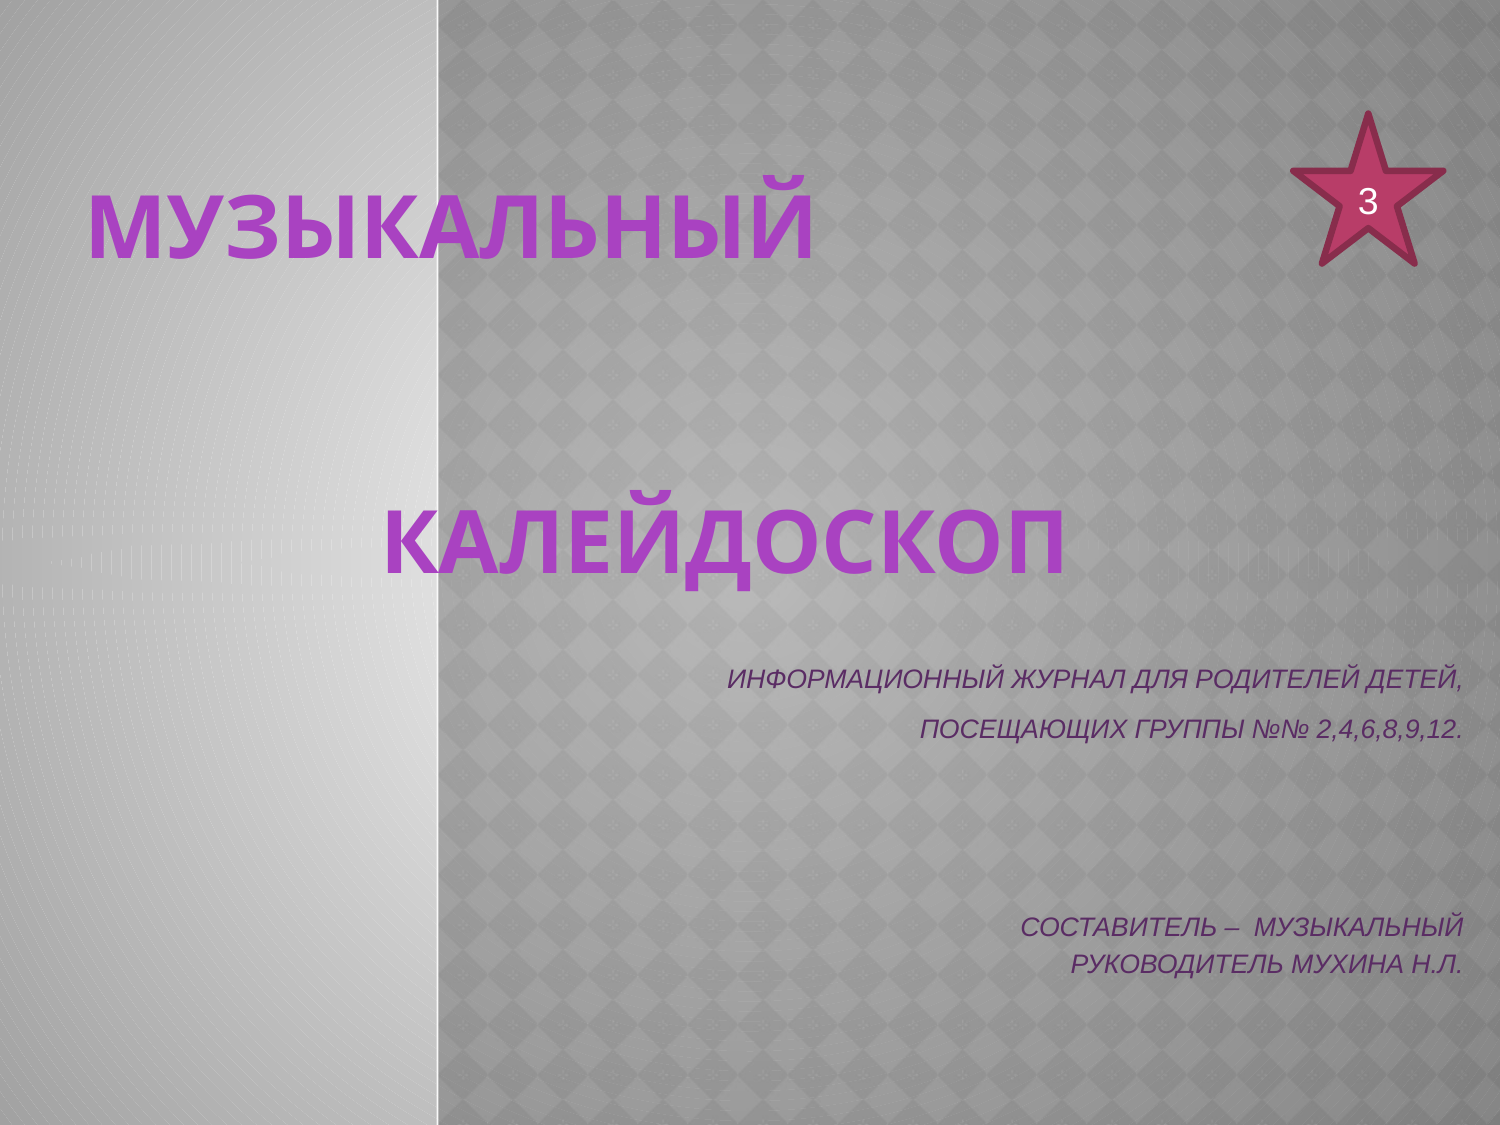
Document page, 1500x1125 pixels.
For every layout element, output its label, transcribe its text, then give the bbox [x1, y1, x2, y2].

subtitle Информационный журнал для родителей детей, посещающих группы №№ 2,4,6,8,9,12. Составитель – музыкальный руководитель Мухина Н.Л. [572, 656, 1471, 1083]
title МУЗЫКАЛЬНЫЙ КАЛЕЙДОСКОП [76, 125, 1459, 591]
text_box 3 [1290, 110, 1447, 267]
